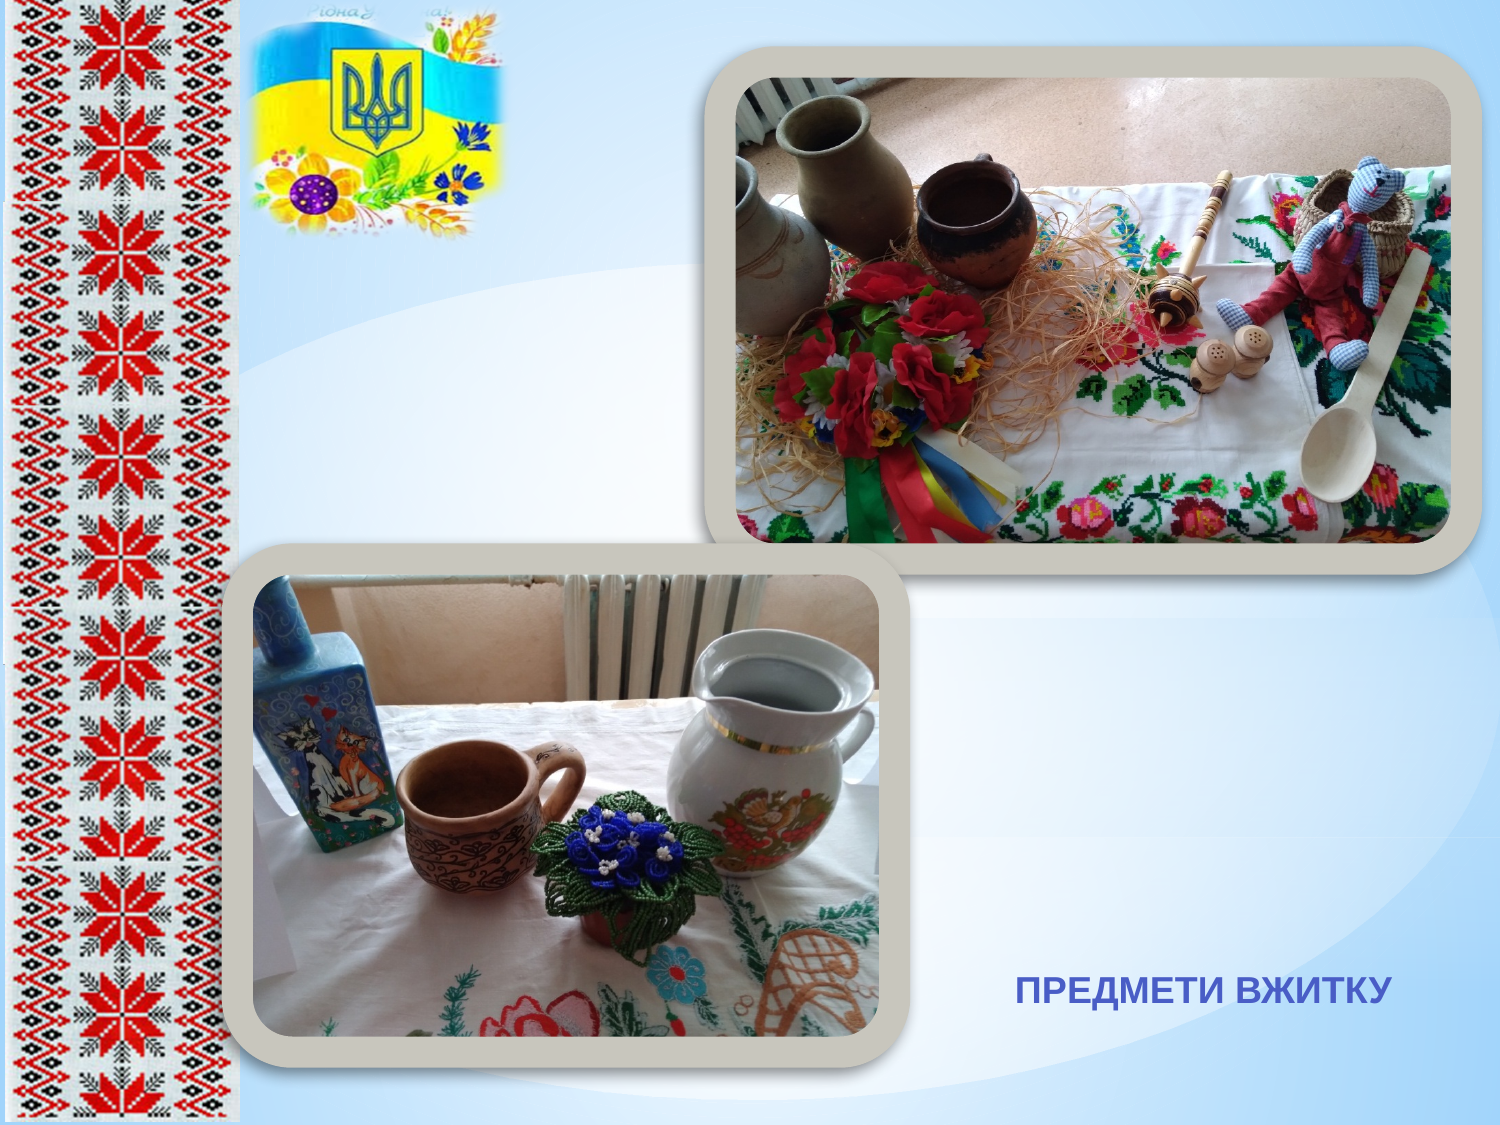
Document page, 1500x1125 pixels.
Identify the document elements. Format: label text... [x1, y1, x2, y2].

text_box Предмети вжитку [1000, 959, 1408, 1019]
picture [3, 0, 1467, 1122]
